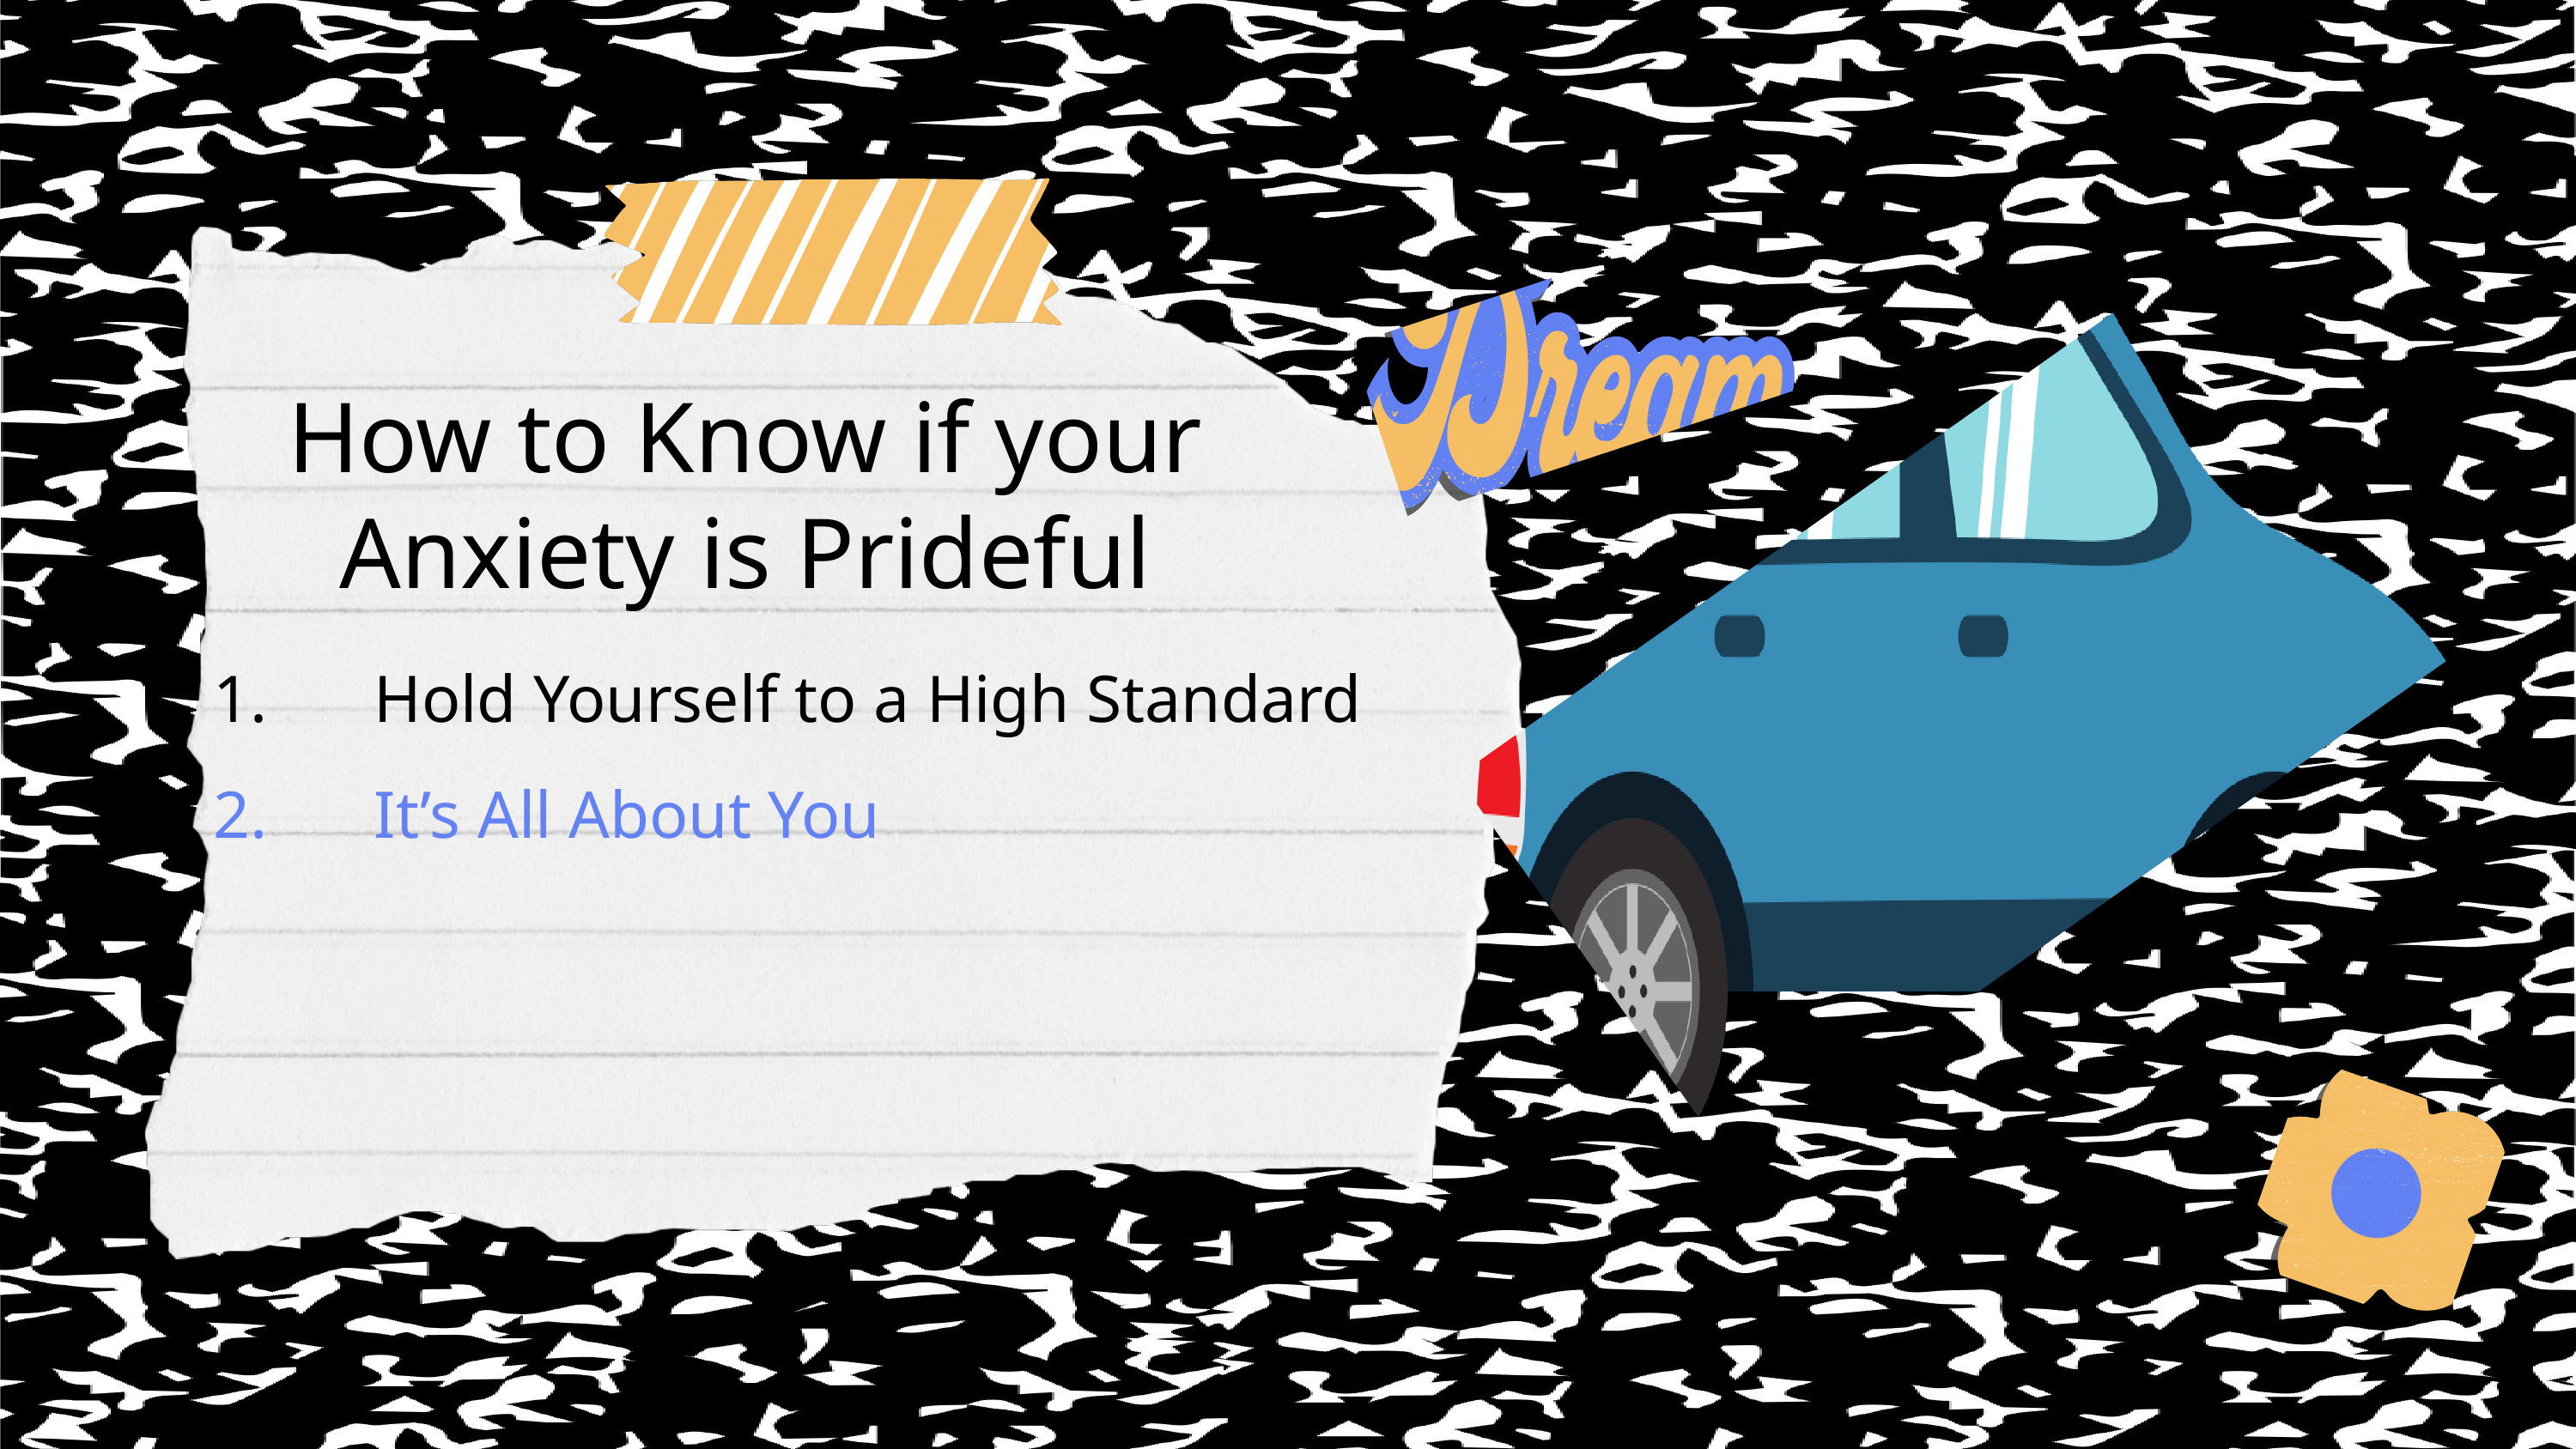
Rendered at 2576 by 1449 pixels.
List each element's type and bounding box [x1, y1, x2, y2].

text_box [1351, 211, 1811, 500]
text_box [604, 178, 1062, 325]
text_box [0, 0, 2576, 1449]
text_box [144, 227, 1522, 1259]
text_box [188, 376, 1459, 1021]
text_box [2238, 1058, 2513, 1331]
text_box [1462, 211, 2532, 1166]
